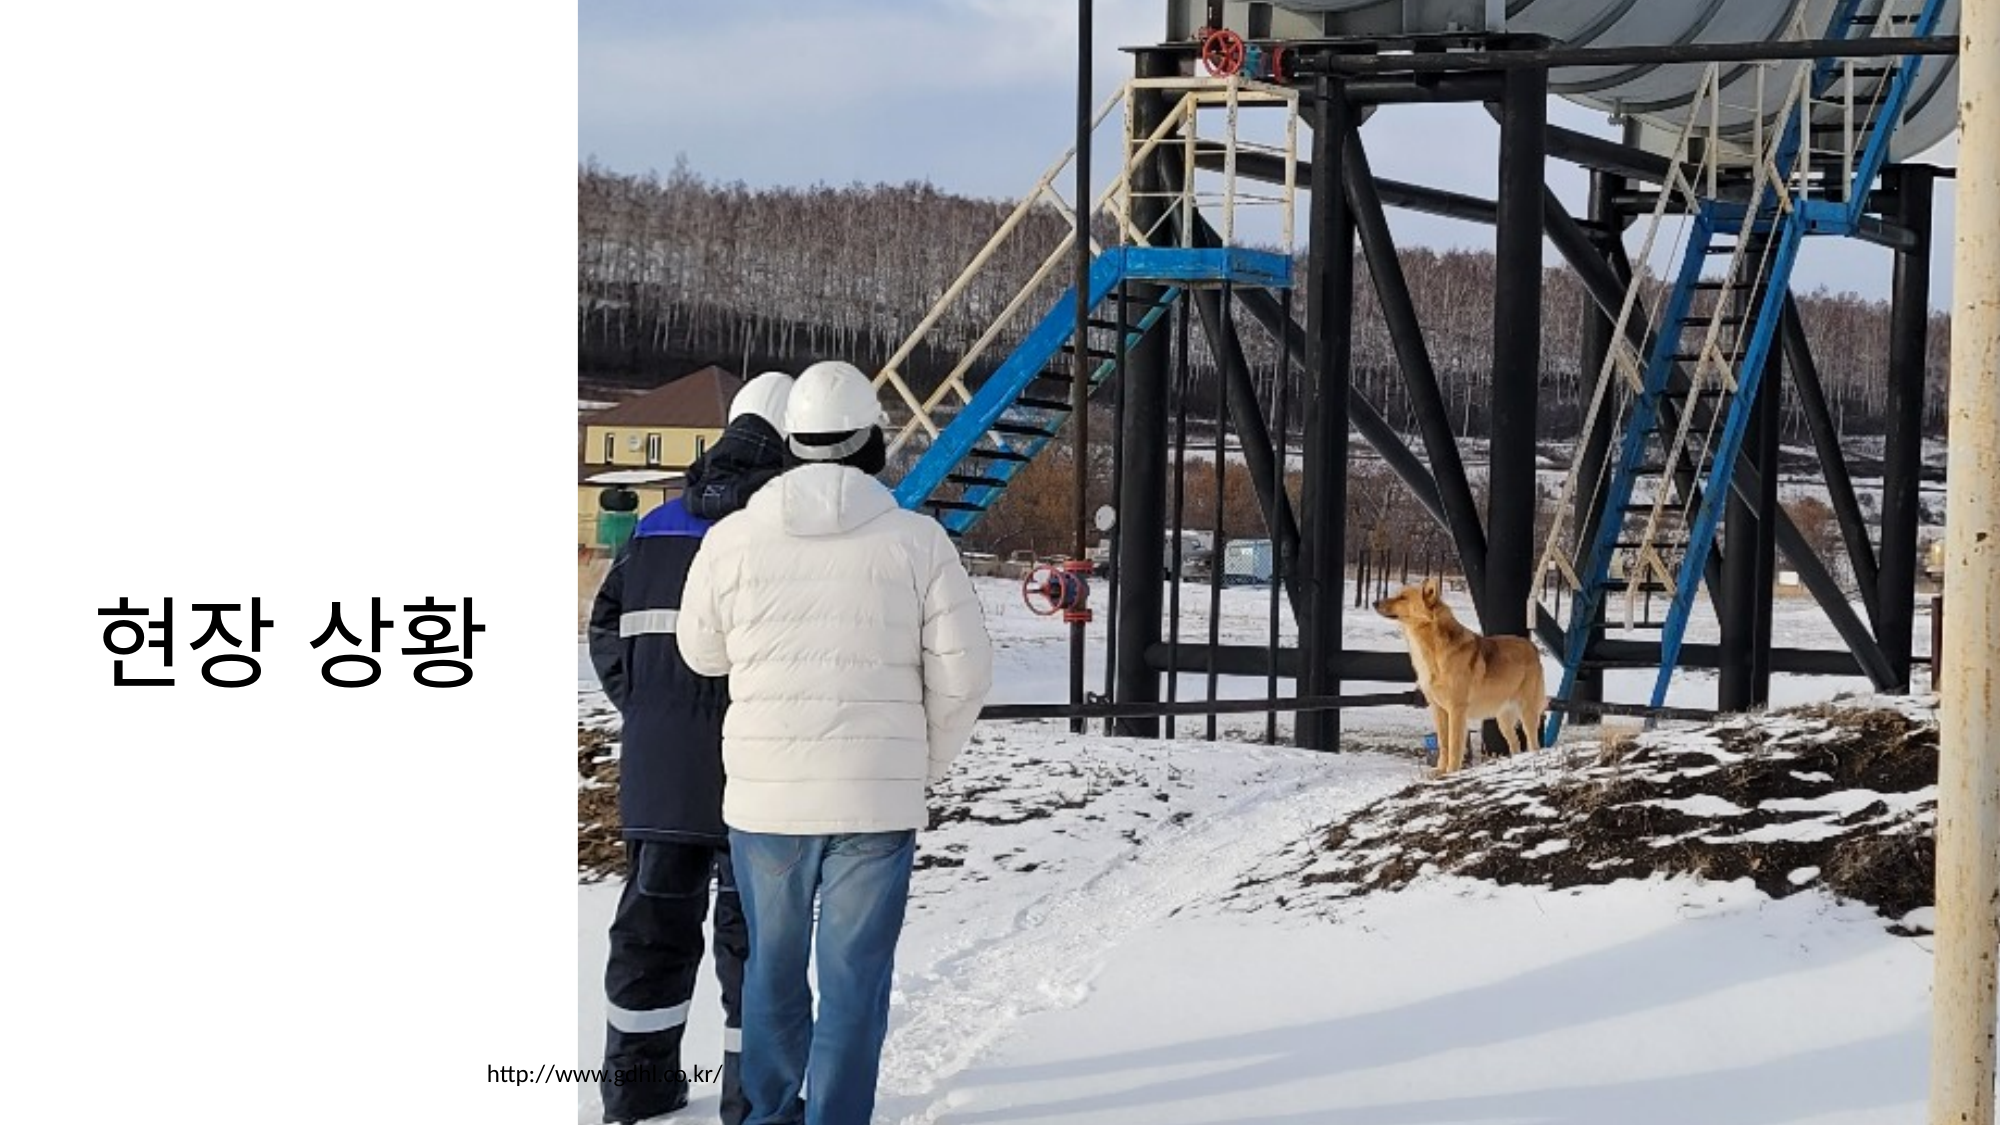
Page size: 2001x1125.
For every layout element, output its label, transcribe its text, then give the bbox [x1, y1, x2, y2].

footer http://www.gdhl.co.kr/ [277, 1042, 577, 1103]
picture [577, 0, 2000, 1125]
title 현장 상황 [78, 184, 577, 710]
